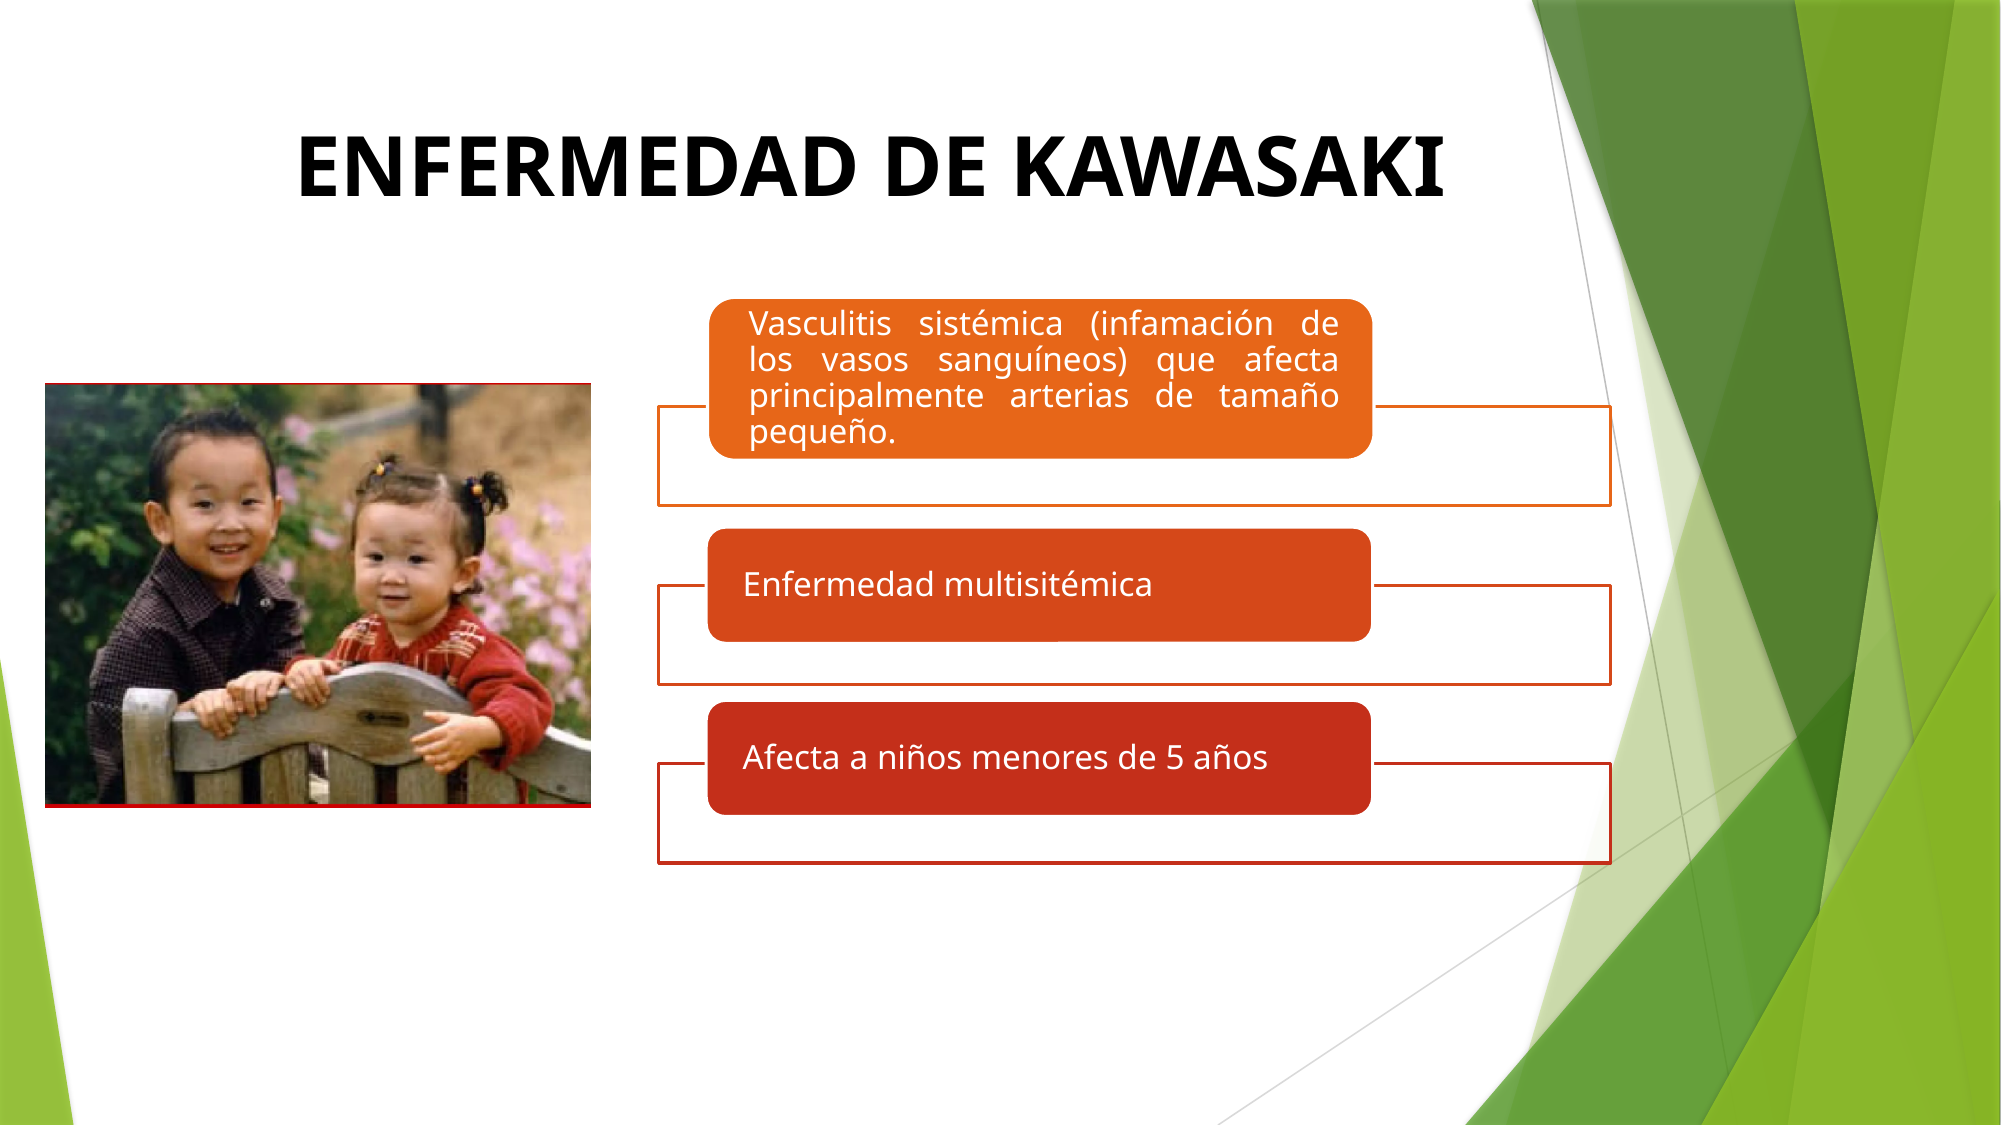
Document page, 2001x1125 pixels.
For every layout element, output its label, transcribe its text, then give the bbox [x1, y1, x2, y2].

text_box ENFERMEDAD DE KAWASAKI [183, 105, 1558, 221]
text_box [658, 295, 1612, 870]
picture [44, 382, 592, 809]
